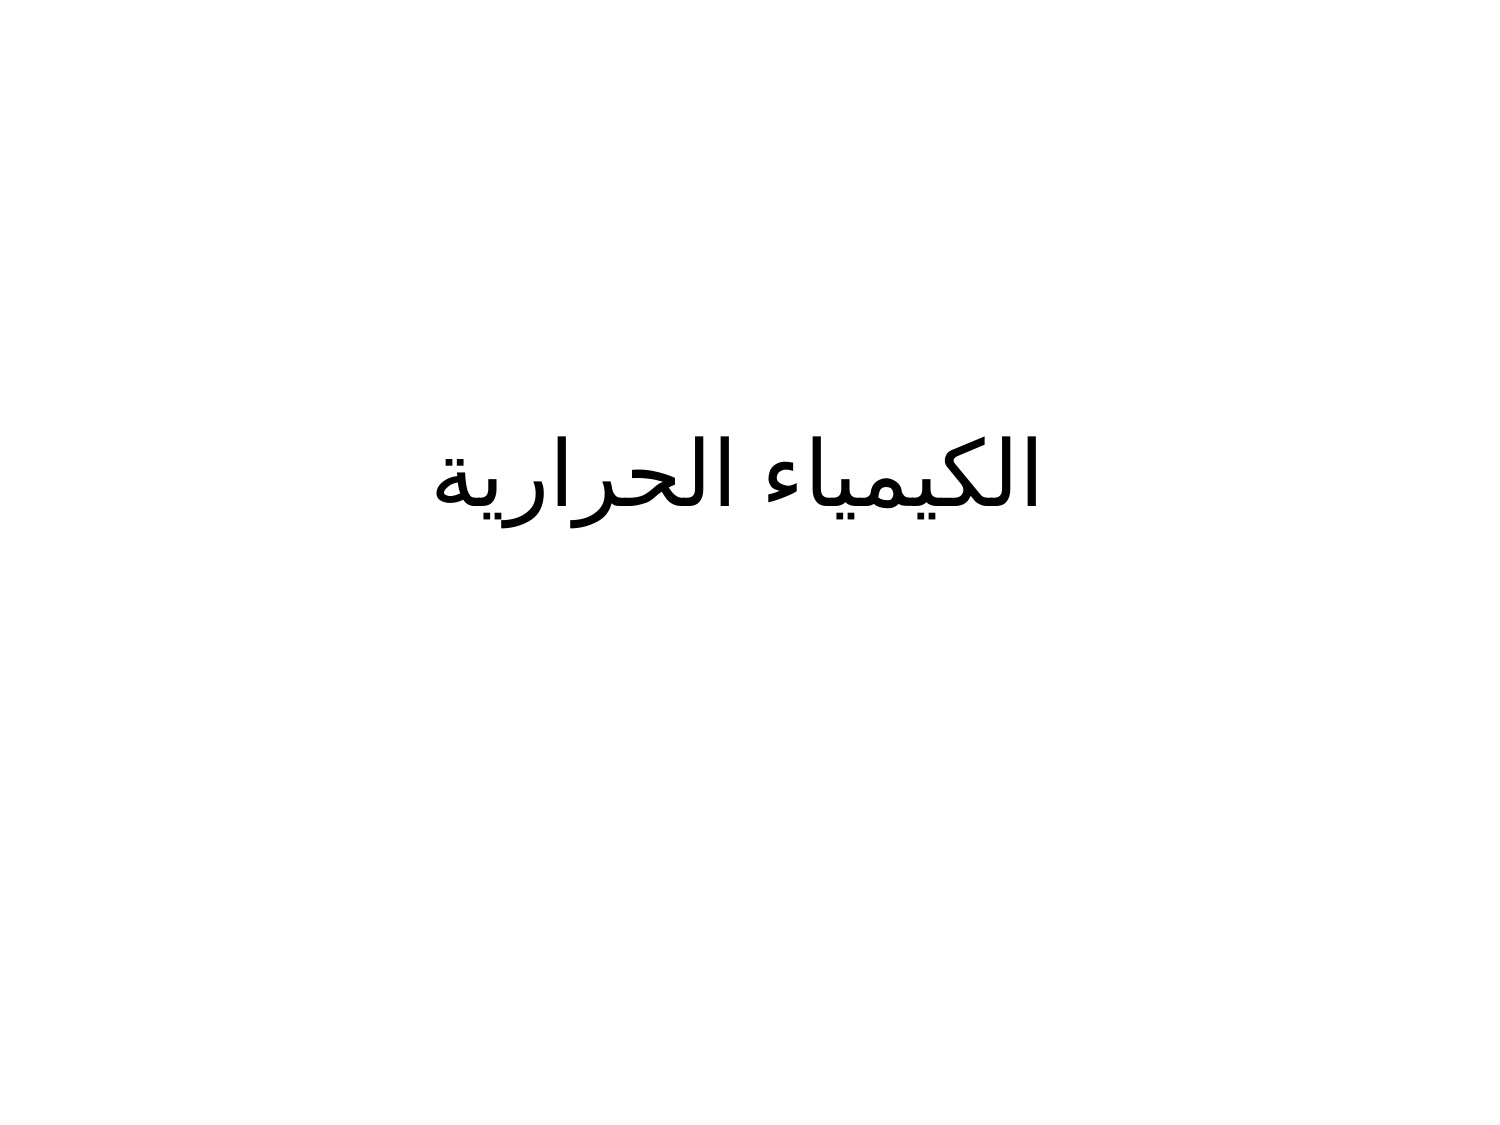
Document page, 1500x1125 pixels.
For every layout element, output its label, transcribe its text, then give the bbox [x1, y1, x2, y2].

title الكيمياء الحرارية [112, 349, 1388, 591]
